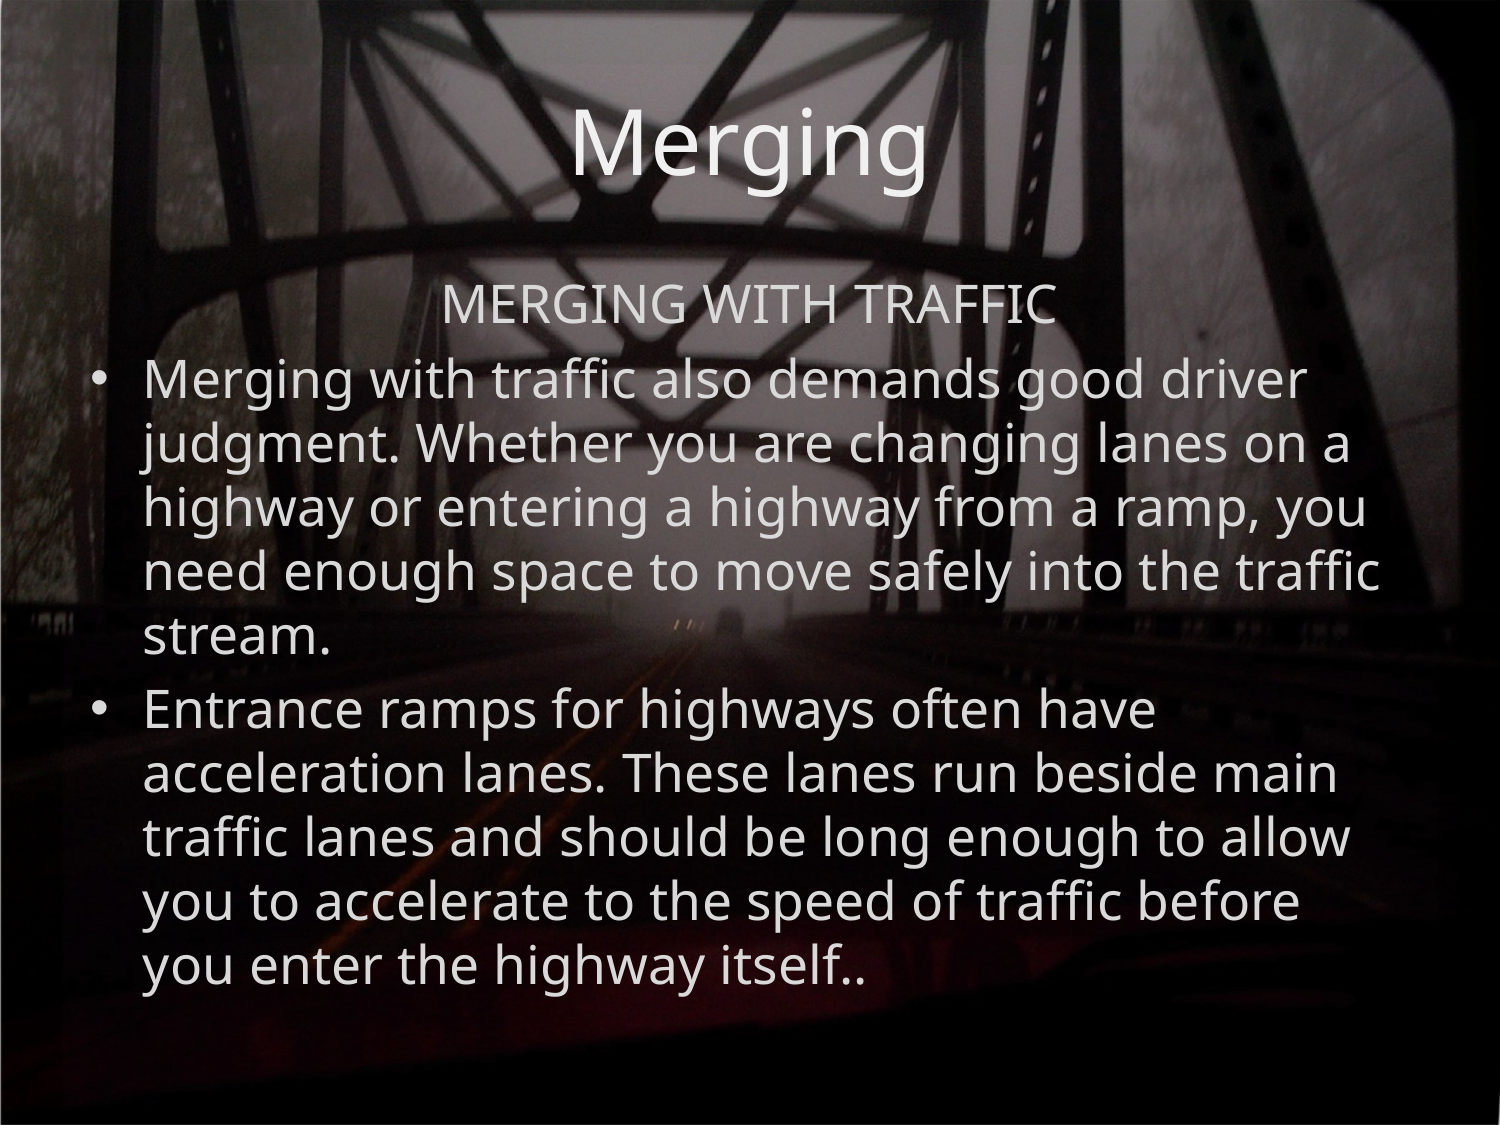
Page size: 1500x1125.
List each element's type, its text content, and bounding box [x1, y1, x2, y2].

picture [0, 0, 1500, 1125]
list MERGING WITH TRAFFIC Merging with traffic also demands good driver judgment. Whether you are changing lanes on a highway or entering a highway from a ramp, you need enough space to move safely into the traffic stream. Entrance ramps for highways often have acceleration lanes. These lanes run beside main traffic lanes and should be long enough to allow you to accelerate to the speed of traffic before you enter the highway itself.. [75, 262, 1425, 1005]
title Merging [75, 45, 1425, 233]
